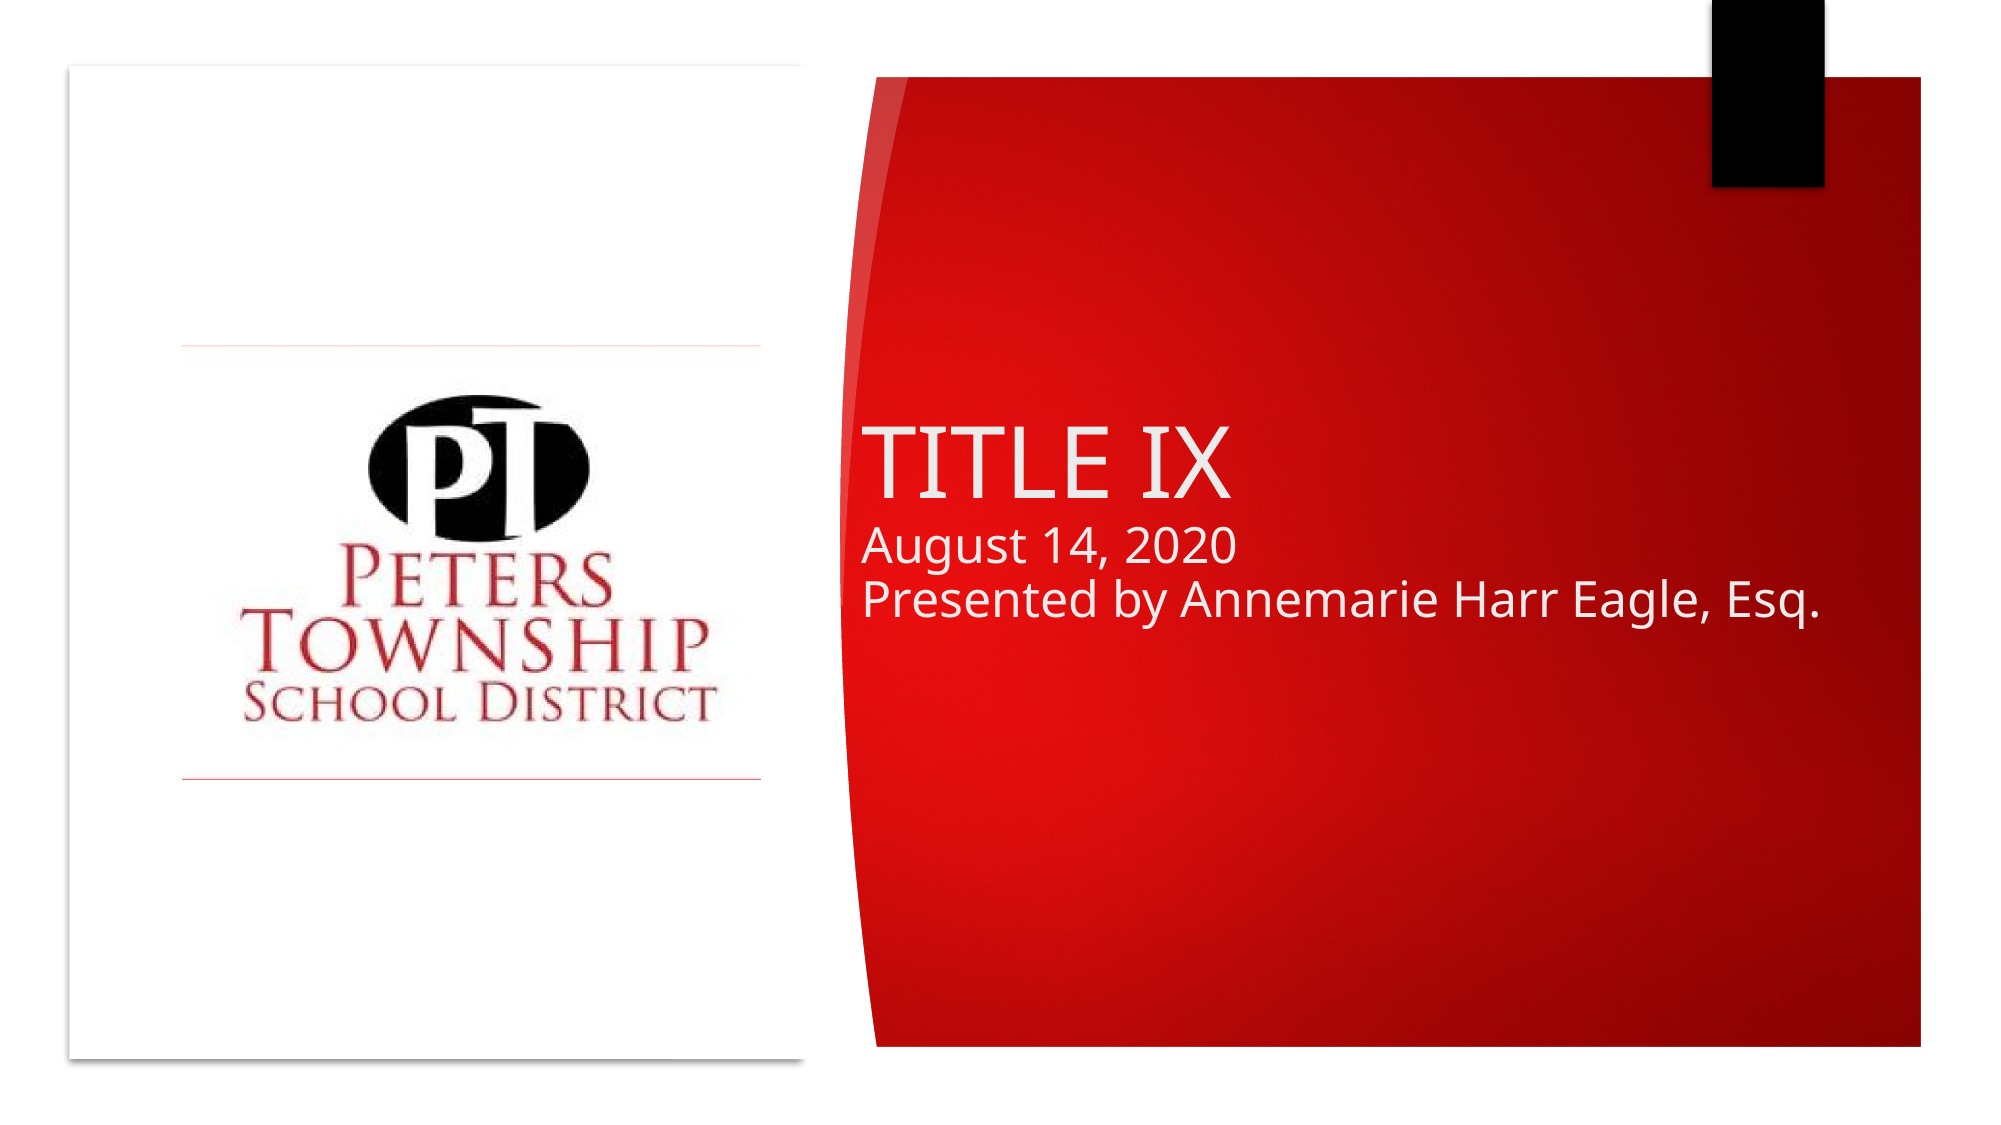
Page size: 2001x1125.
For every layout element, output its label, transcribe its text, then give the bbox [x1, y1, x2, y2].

title TITLE IX August 14, 2020 Presented by Annemarie Harr Eagle, Esq. [894, 203, 1981, 721]
picture [181, 345, 761, 780]
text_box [69, 64, 889, 1060]
